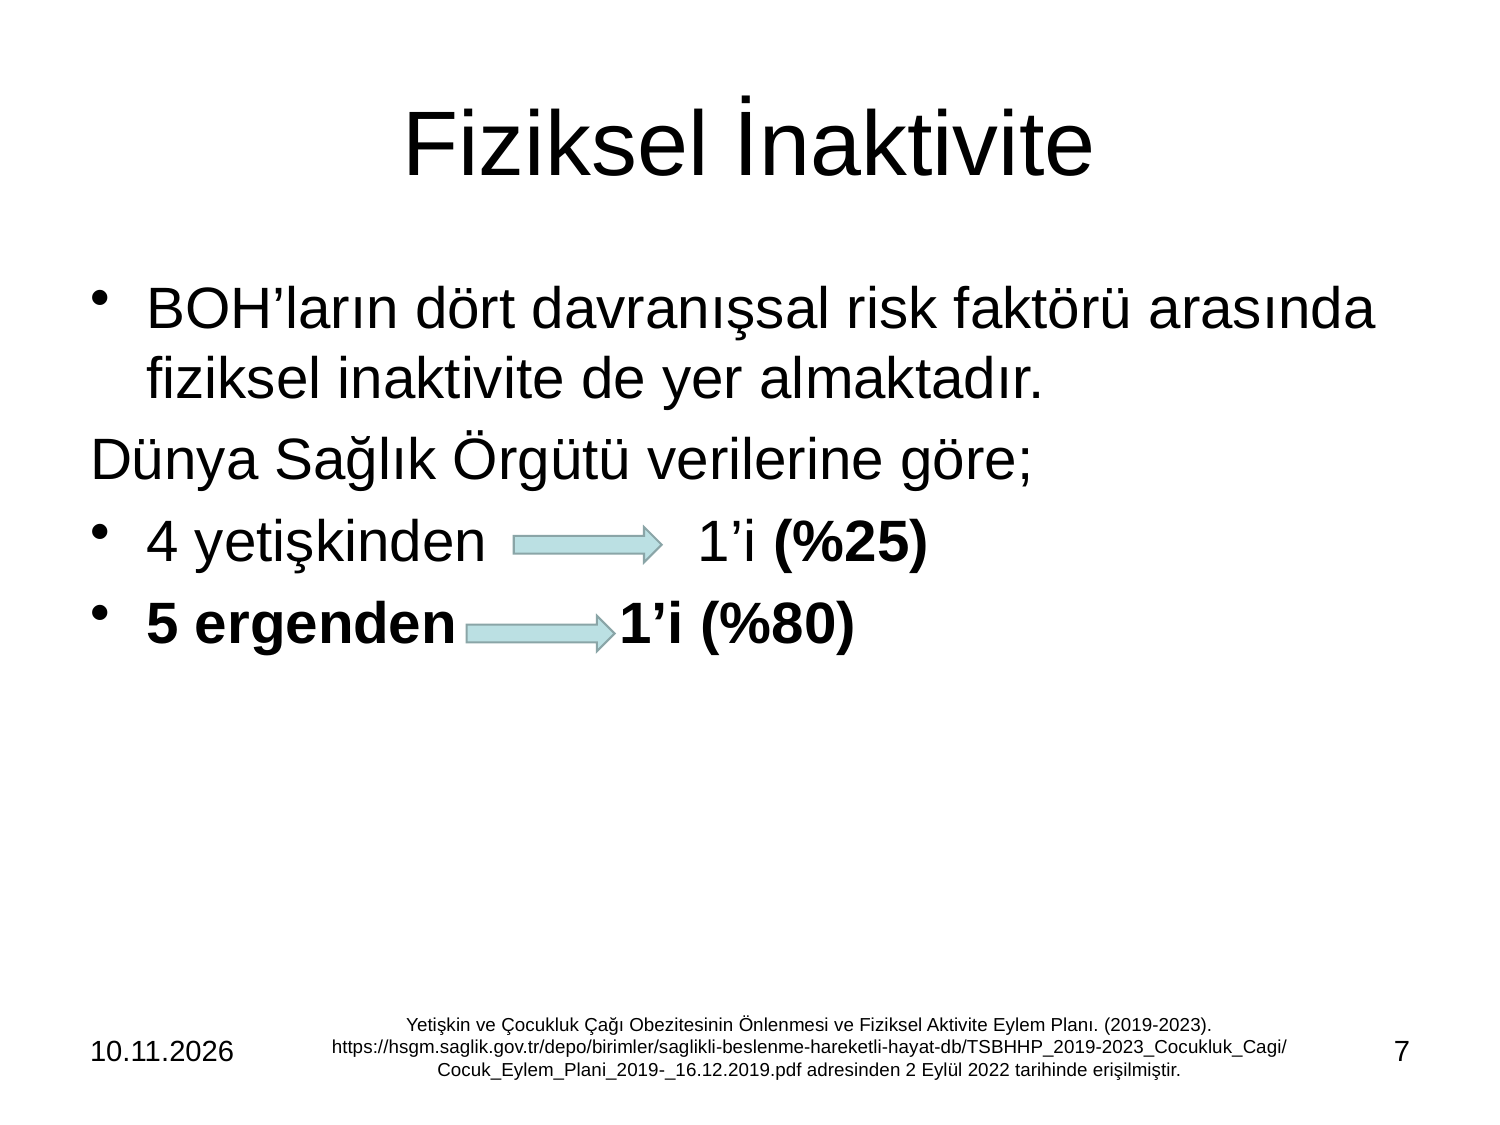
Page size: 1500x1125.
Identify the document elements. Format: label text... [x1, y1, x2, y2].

text_box [465, 613, 617, 654]
footer Yetişkin ve Çocukluk Çağı Obezitesinin Önlenmesi ve Fiziksel Aktivite Eylem Planı. (2019-2023). https://hsgm.saglik.gov.tr/depo/birimler/saglikli-beslenme-hareketli-hayat-db/TSBHHP_2019-2023_Cocukluk_Cagi/Cocuk_Eylem_Plani_2019-_16.12.2019.pdf adresinden 2 Eylül 2022 tarihinde erişilmiştir. [230, 1004, 1388, 1103]
list BOH’ların dört davranışsal risk faktörü arasında fiziksel inaktivite de yer almaktadır. Dünya Sağlık Örgütü verilerine göre; 4 yetişkinden 1’i (%25) 5 ergenden 1’i (%80) [75, 262, 1425, 1005]
title Fiziksel İnaktivite [75, 45, 1425, 233]
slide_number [75, 1024, 230, 1103]
slide_number 7 [1074, 1024, 1425, 1103]
text_box [512, 524, 664, 565]
